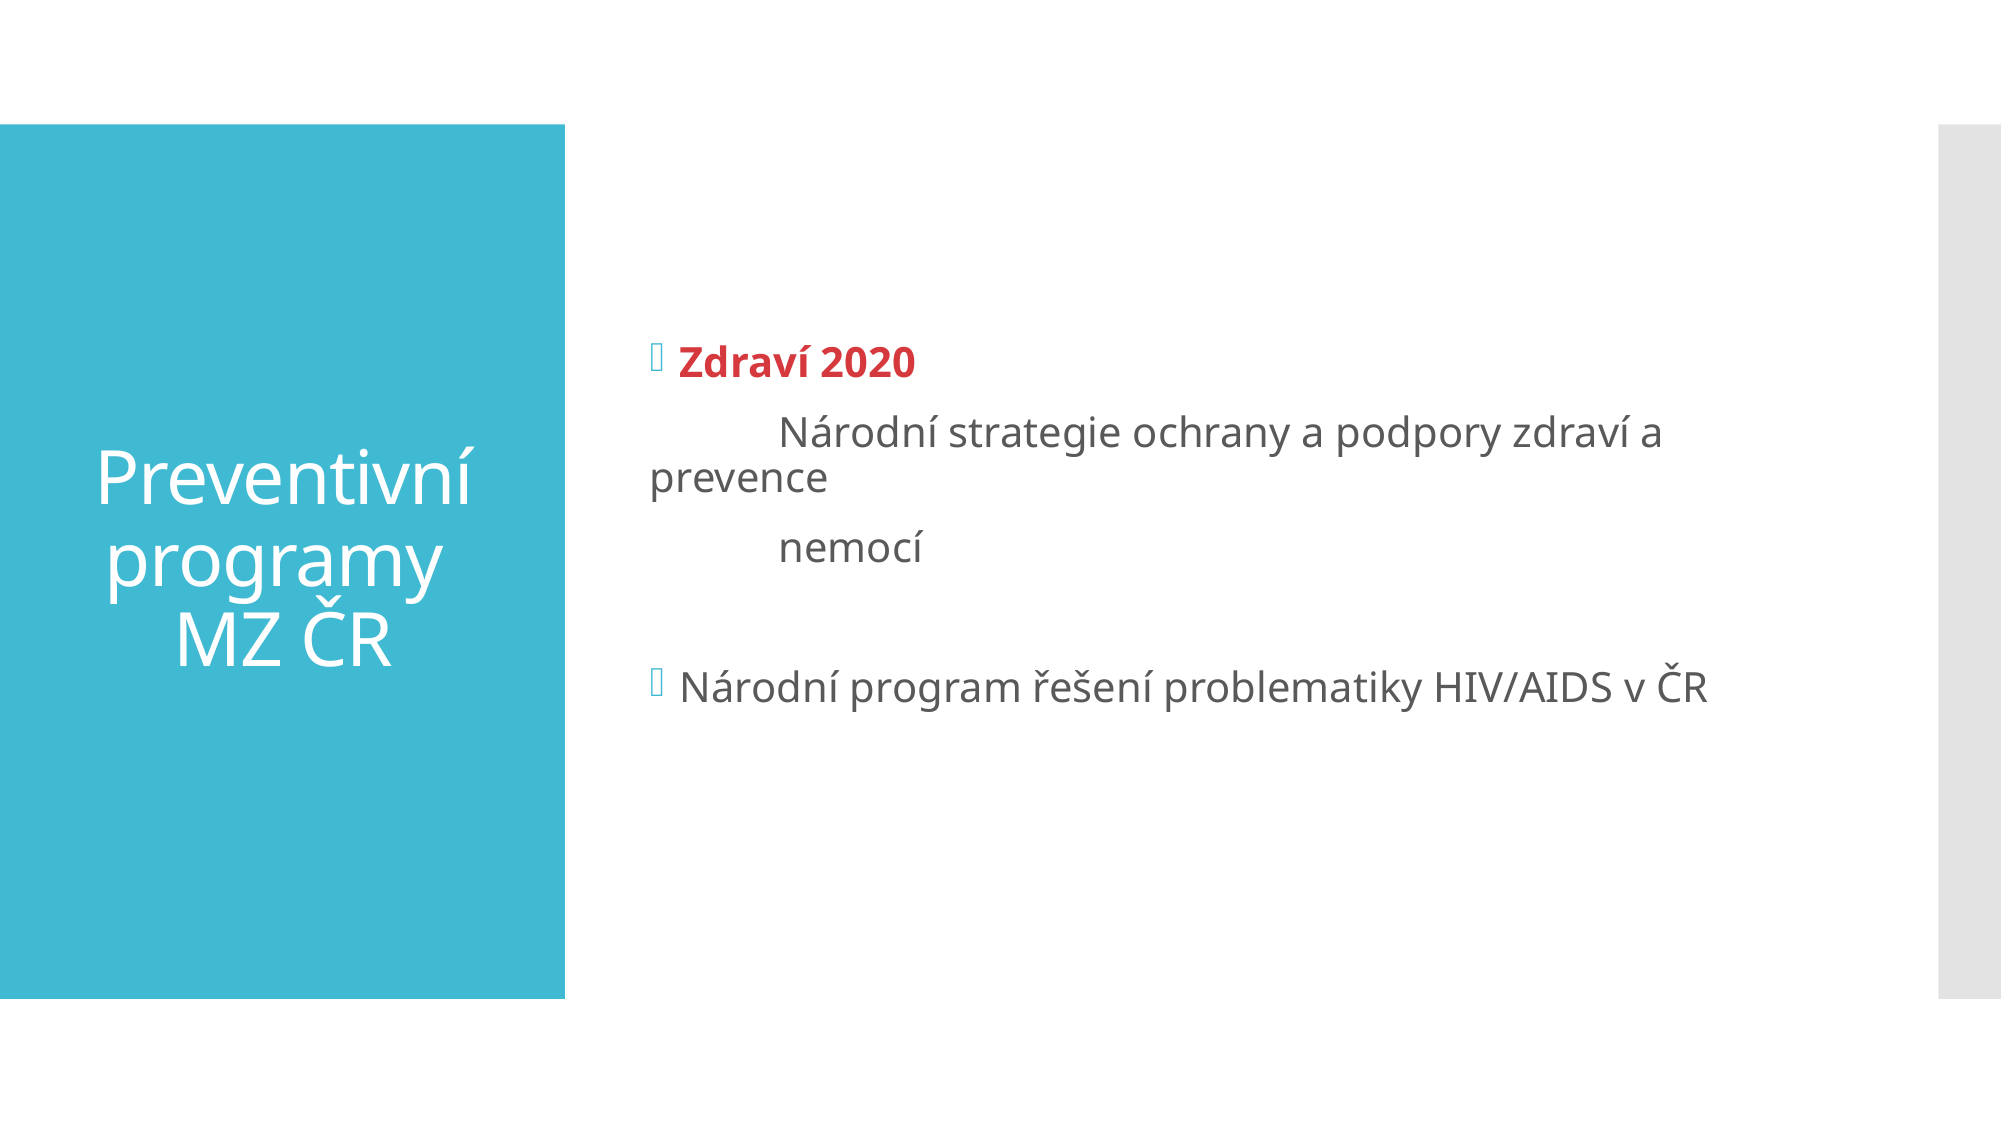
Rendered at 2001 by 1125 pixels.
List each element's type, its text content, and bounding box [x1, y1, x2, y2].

list Zdraví 2020 Národní strategie ochrany a podpory zdraví a prevence nemocí Národní program řešení problematiky HIV/AIDS v ČR [634, 141, 1835, 982]
title Preventivní programy MZ ČR [41, 184, 525, 940]
